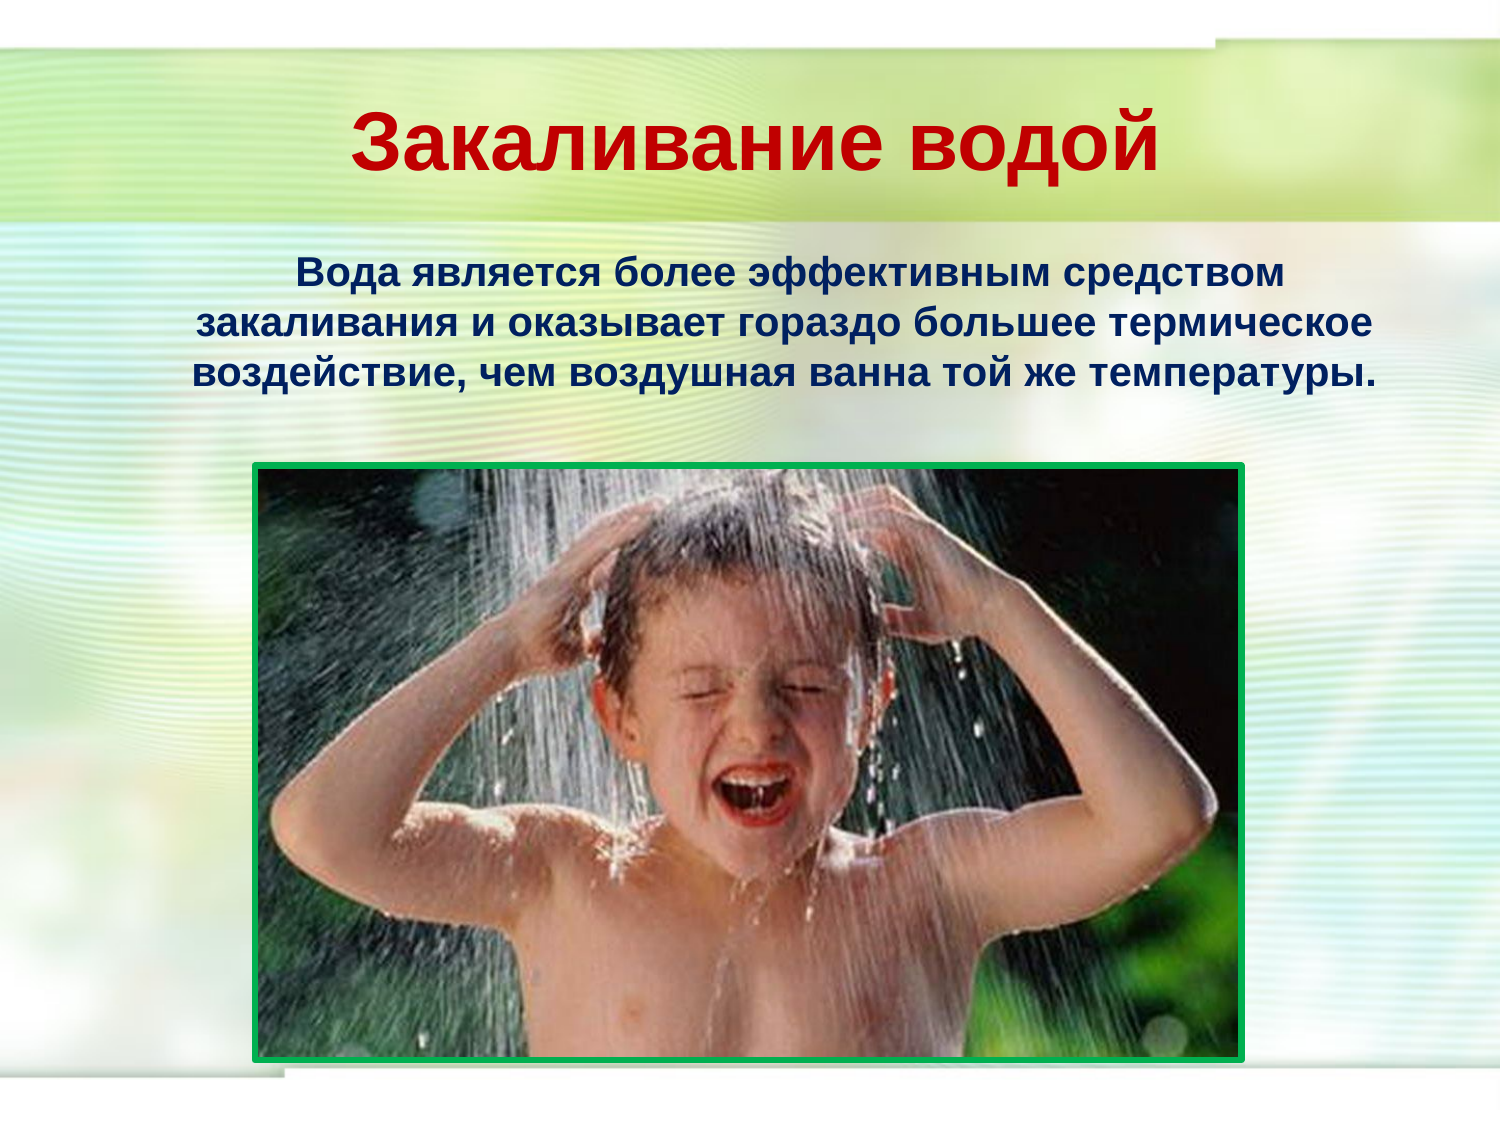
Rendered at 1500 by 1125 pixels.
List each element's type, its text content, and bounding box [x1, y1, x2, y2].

list Вода является более эффективным средством закаливания и оказывает гораздо большее термическое воздействие, чем воздушная ванна той же температуры. [74, 237, 1438, 976]
title Закаливание водой [74, 49, 1438, 226]
picture [0, 0, 1500, 1125]
